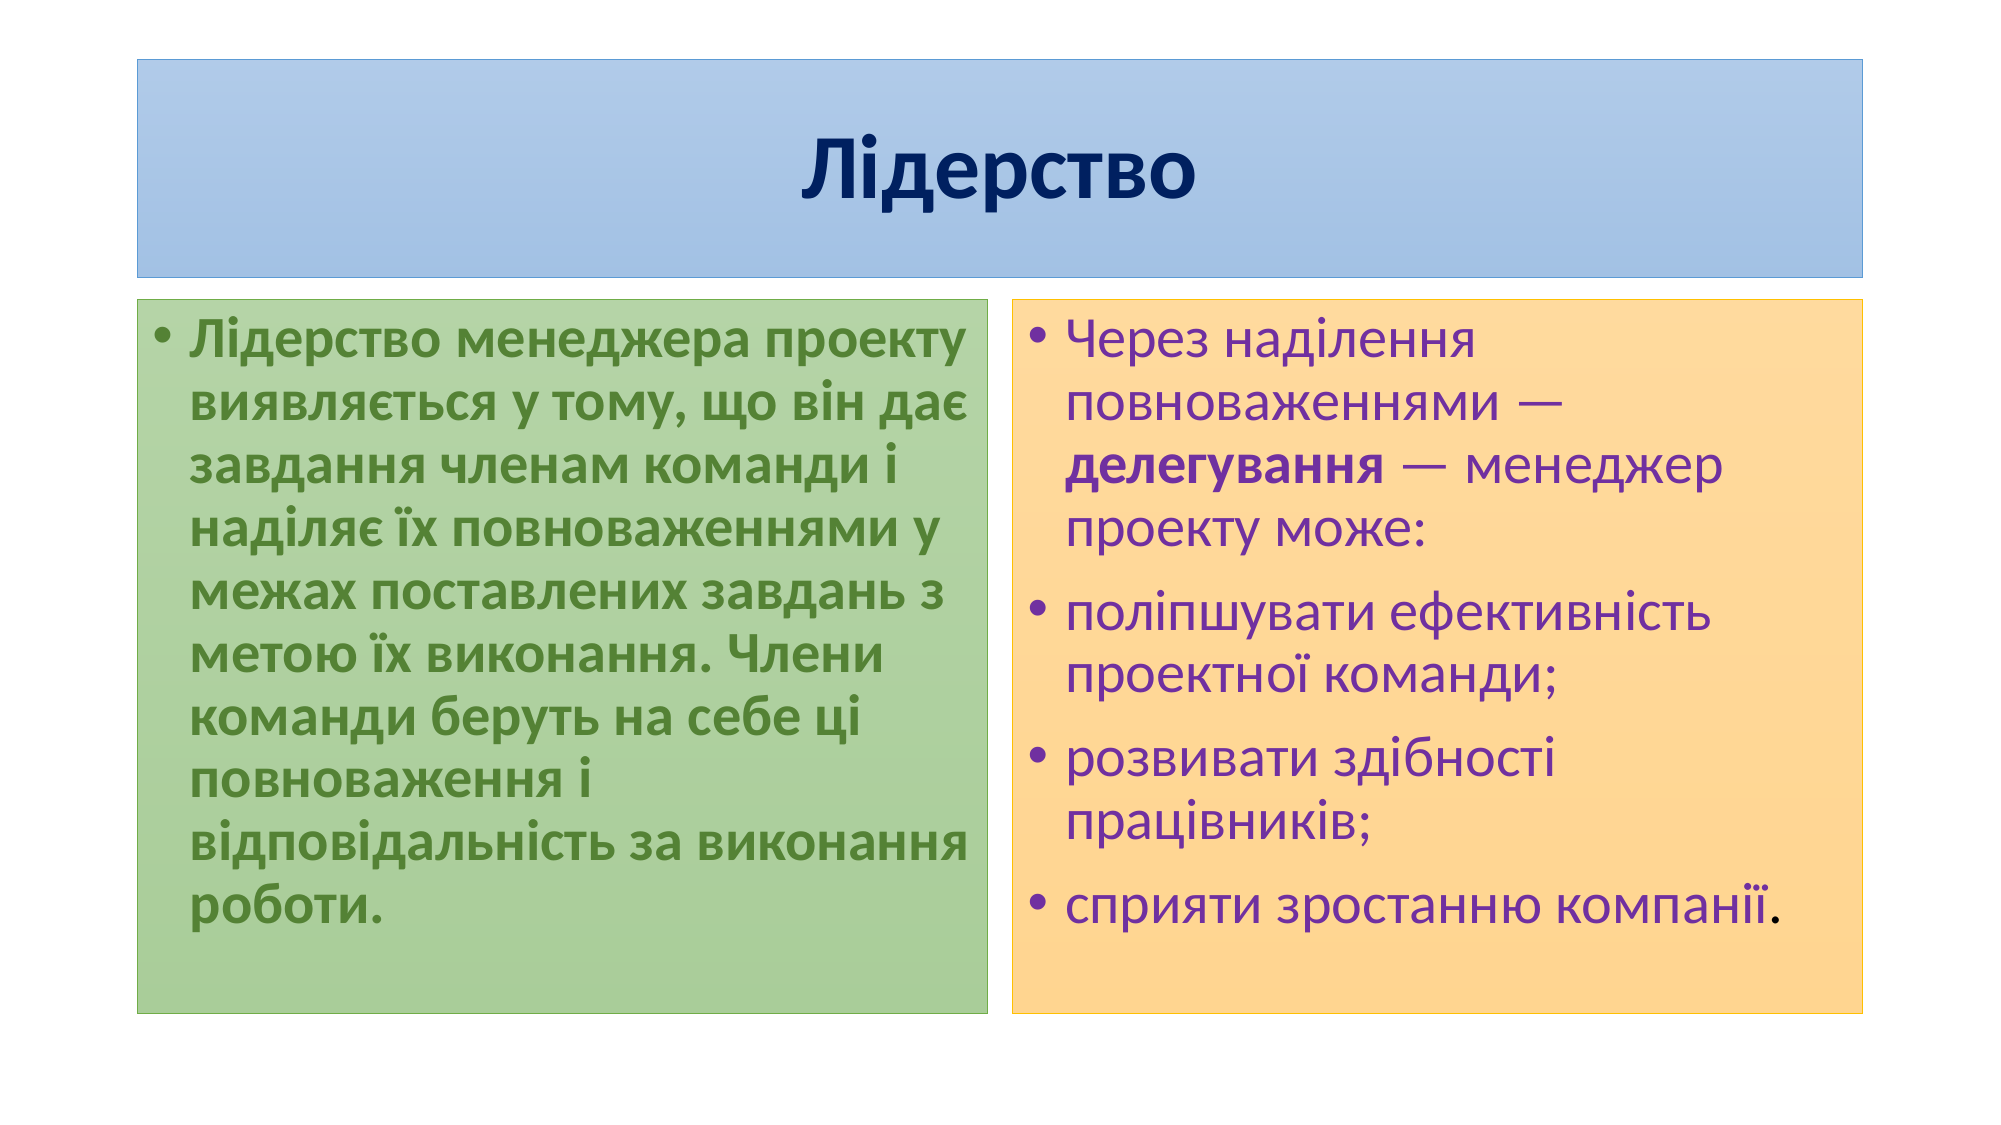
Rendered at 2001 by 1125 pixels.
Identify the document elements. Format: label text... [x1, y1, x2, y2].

title Лідерство [137, 59, 1863, 278]
list Через наділення повноваженнями — делегування — менеджер проекту може: поліпшувати ефективність проектної команди; розвивати здібності працівників; сприяти зростанню компанії. [1012, 299, 1863, 1014]
list Лідерство менеджера проекту виявляється у тому, що він дає завдання членам команди і наділяє їх повноваженнями у межах поставлених завдань з метою їх виконання. Члени команди беруть на себе ці повноваження і відповідальність за виконання роботи. [137, 299, 988, 1014]
